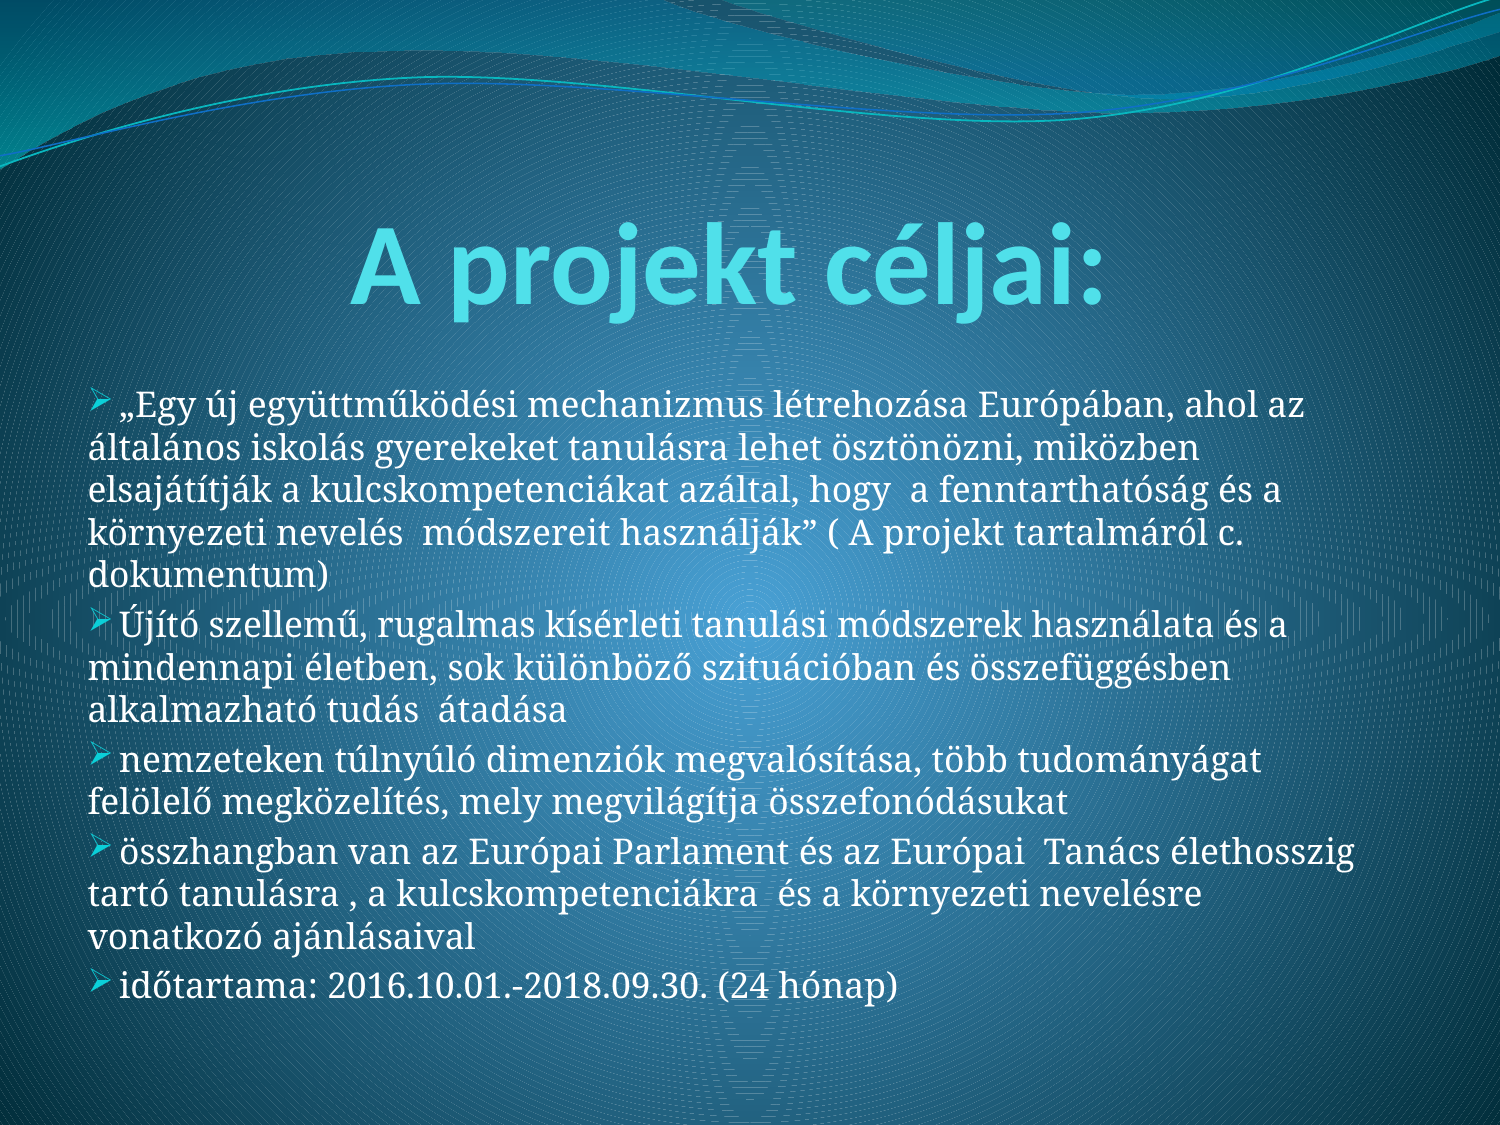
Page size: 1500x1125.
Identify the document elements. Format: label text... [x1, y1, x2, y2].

subtitle „Egy új együttműködési mechanizmus létrehozása Európában, ahol az általános iskolás gyerekeket tanulásra lehet ösztönözni, miközben elsajátítják a kulcskompetenciákat azáltal, hogy a fenntarthatóság és a környezeti nevelés módszereit használják” ( A projekt tartalmáról c. dokumentum) Újító szellemű, rugalmas kísérleti tanulási módszerek használata és a mindennapi életben, sok különböző szituációban és összefüggésben alkalmazható tudás átadása nemzeteken túlnyúló dimenziók megvalósítása, több tudományágat felölelő megközelítés, mely megvilágítja összefonódásukat összhangban van az Európai Parlament és az Európai Tanács élethosszig tartó tanulásra , a kulcskompetenciákra és a környezeti nevelésre vonatkozó ajánlásaival időtartama: 2016.10.01.-2018.09.30. (24 hónap) [87, 375, 1376, 1020]
title A projekt céljai: [87, 140, 1376, 329]
